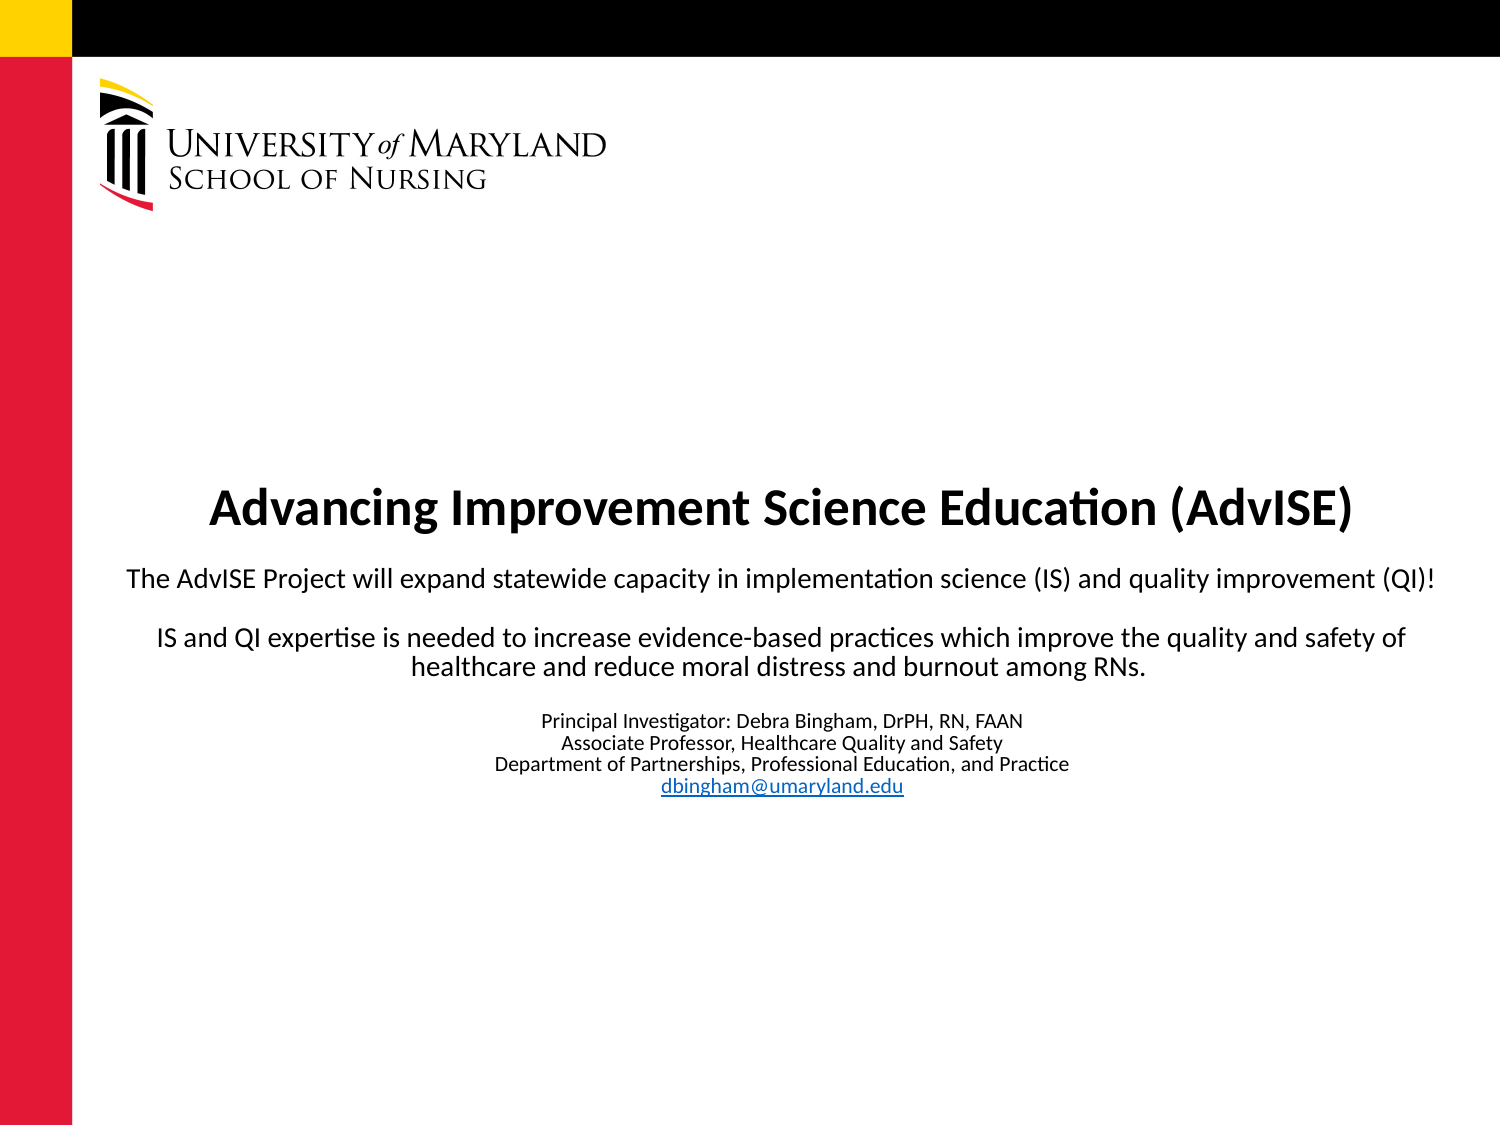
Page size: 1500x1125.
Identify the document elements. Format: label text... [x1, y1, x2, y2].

picture [0, 0, 1500, 1125]
title Advancing Improvement Science Education (AdvISE) The AdvISE Project will expand statewide capacity in implementation science (IS) and quality improvement (QI)! IS and QI expertise is needed to increase evidence-based practices which improve the quality and safety of healthcare and reduce moral distress and burnout among RNs. Principal Investigator: Debra Bingham, DrPH, RN, FAAN Associate Professor, Healthcare Quality and Safety Department of Partnerships, Professional Education, and Practice dbingham@umaryland.edu [104, 418, 1461, 856]
